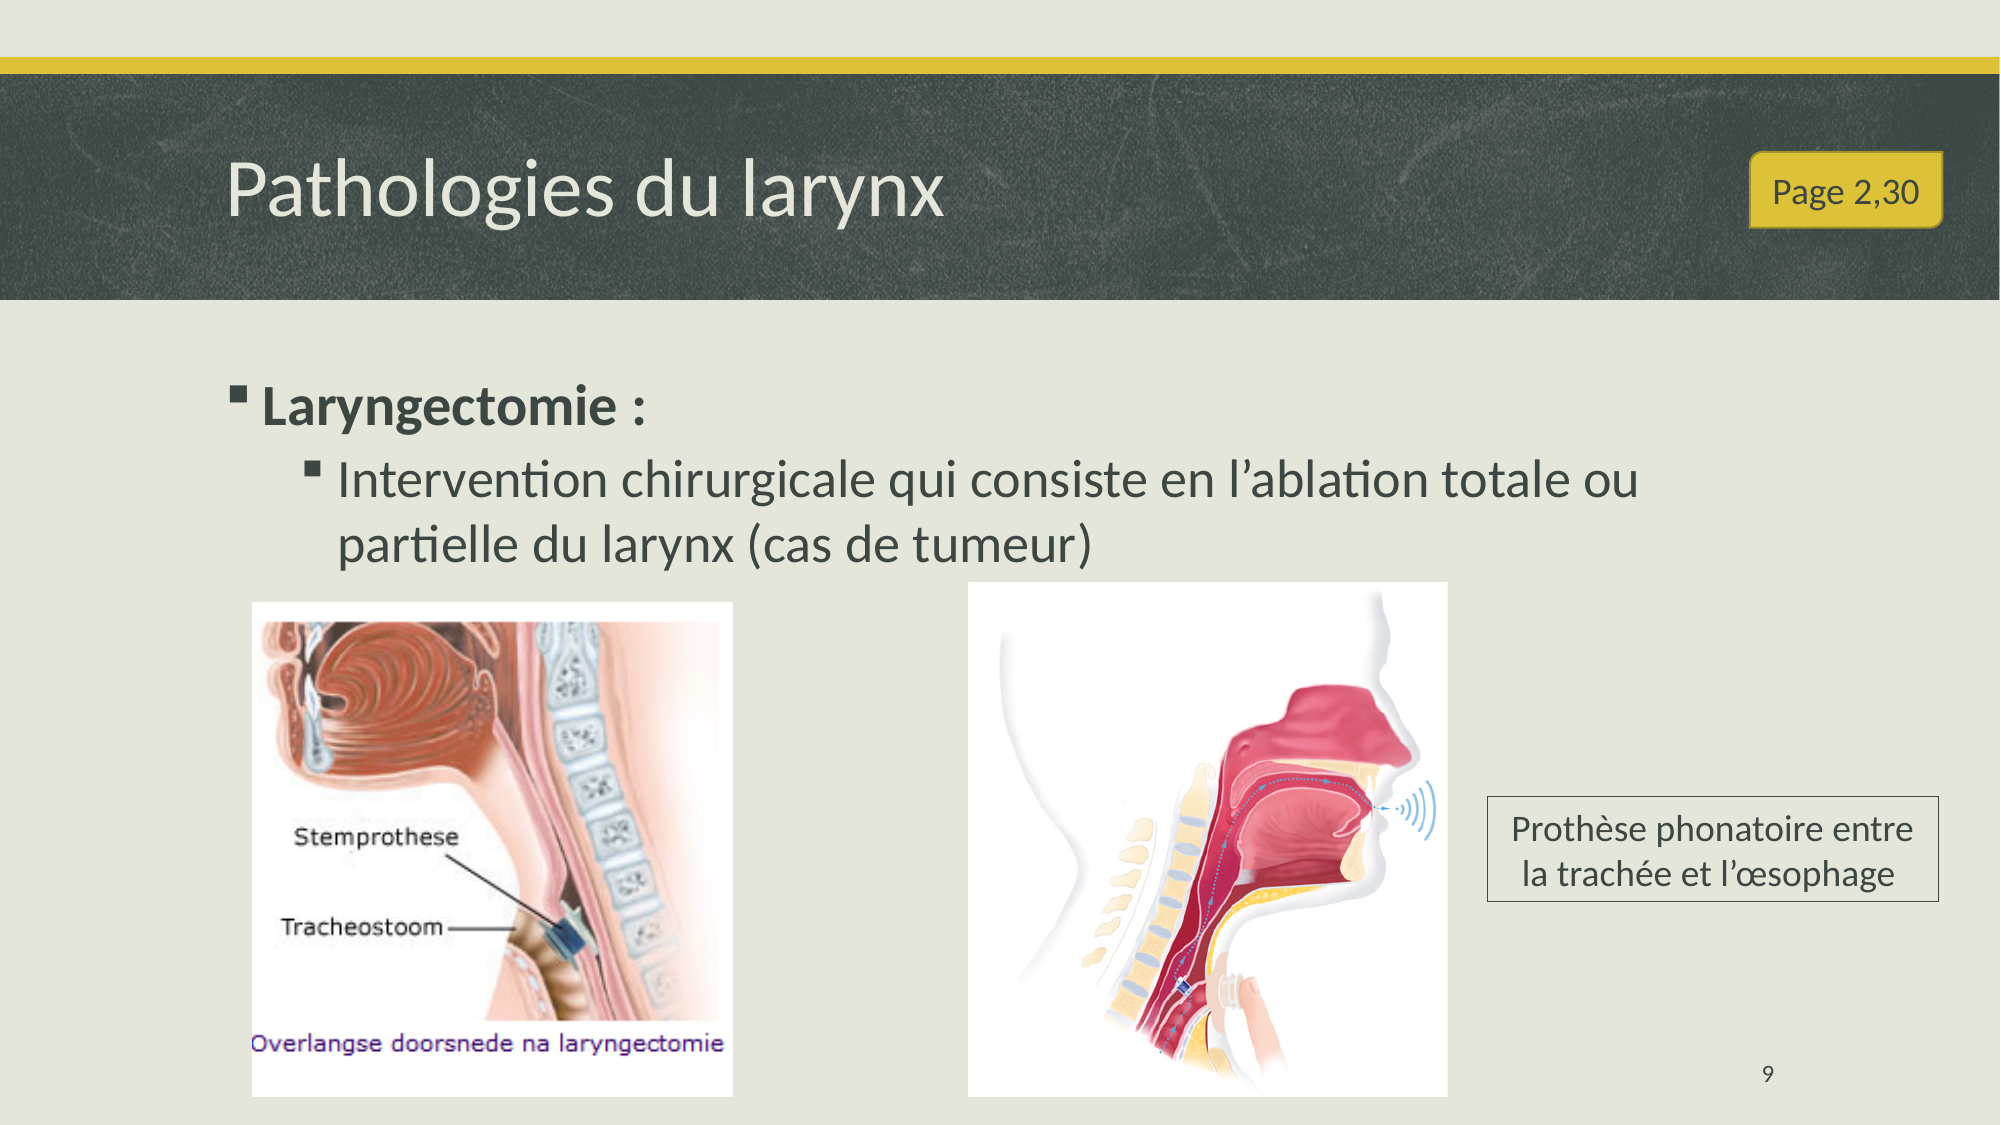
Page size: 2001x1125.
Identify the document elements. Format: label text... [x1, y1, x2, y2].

picture [968, 582, 1448, 1097]
text_box Page 2,30 [1748, 150, 1944, 229]
text_box Prothèse phonatoire entre la trachée et l’œsophage [1487, 796, 1939, 902]
slide_number 9 [1466, 1042, 1790, 1103]
title Pathologies du larynx [210, 76, 1790, 300]
picture [0, 74, 2000, 300]
picture [252, 602, 733, 1097]
list Laryngectomie : Intervention chirurgicale qui consiste en l’ablation totale ou partielle du larynx (cas de tumeur) [210, 359, 1790, 593]
